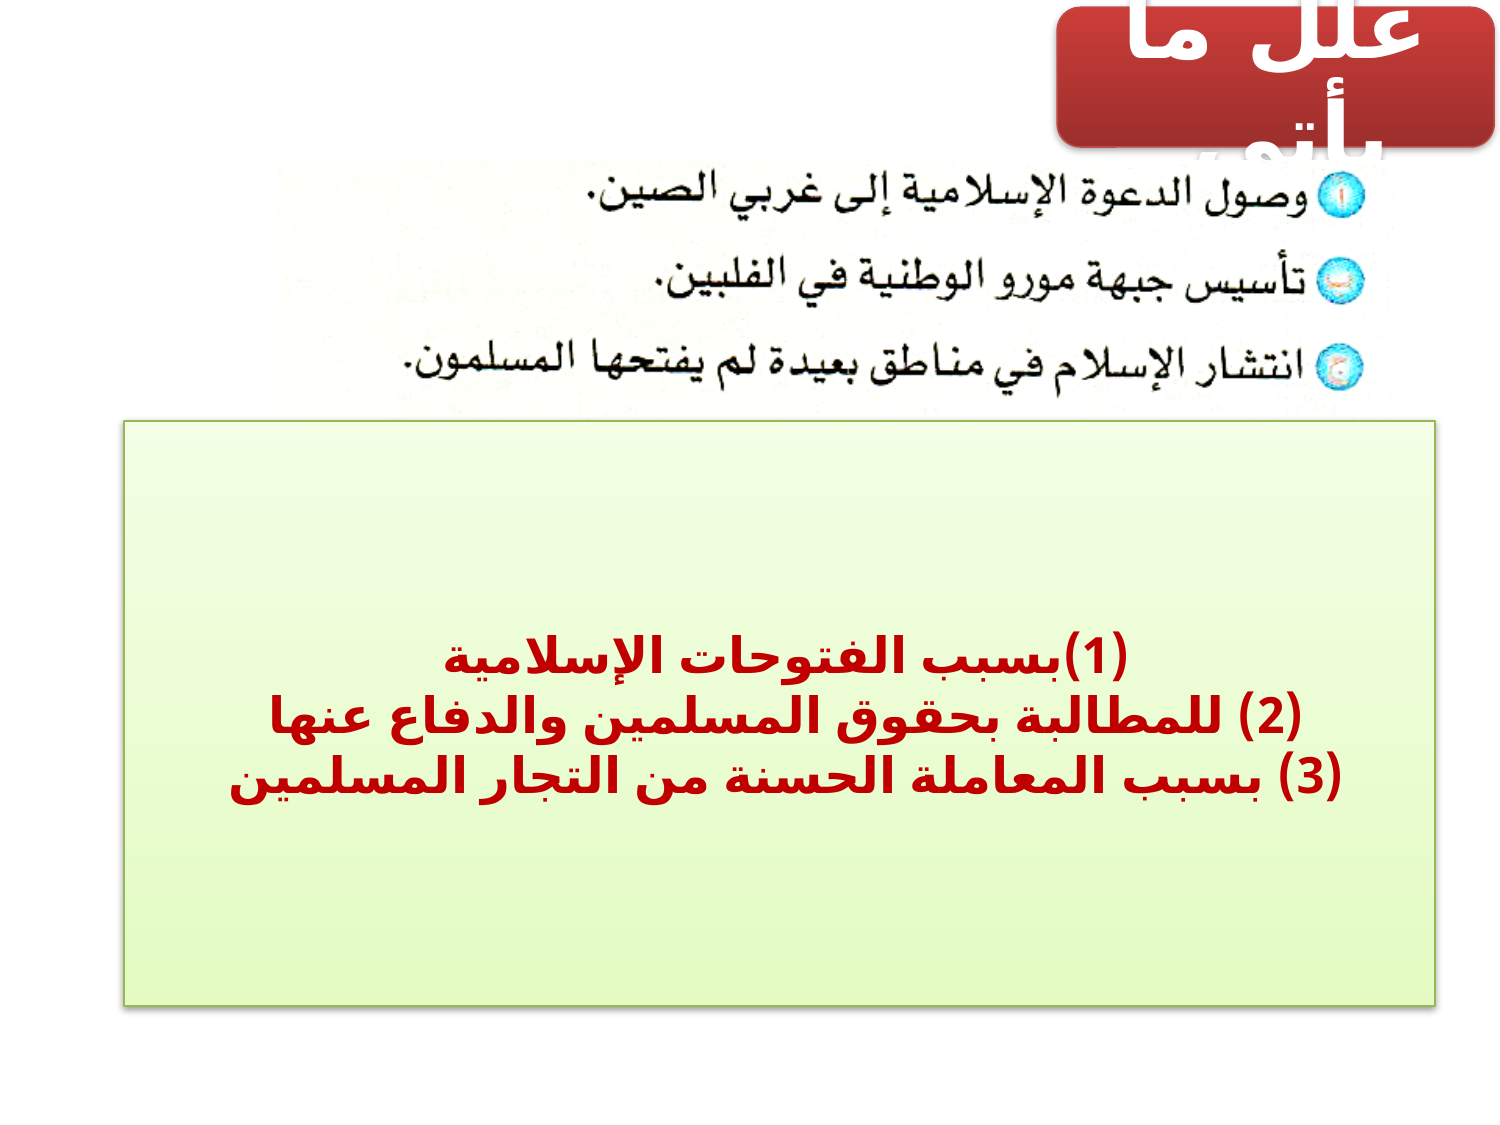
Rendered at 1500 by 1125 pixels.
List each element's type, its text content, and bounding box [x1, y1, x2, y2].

text_box بسبب الفتوحات الإسلامية للمطالبة بحقوق المسلمين والدفاع عنها بسبب المعاملة الحسنة من التجار المسلمين [123, 420, 1436, 1007]
picture [277, 160, 1395, 446]
text_box علل ما يأتي [1056, 6, 1495, 148]
